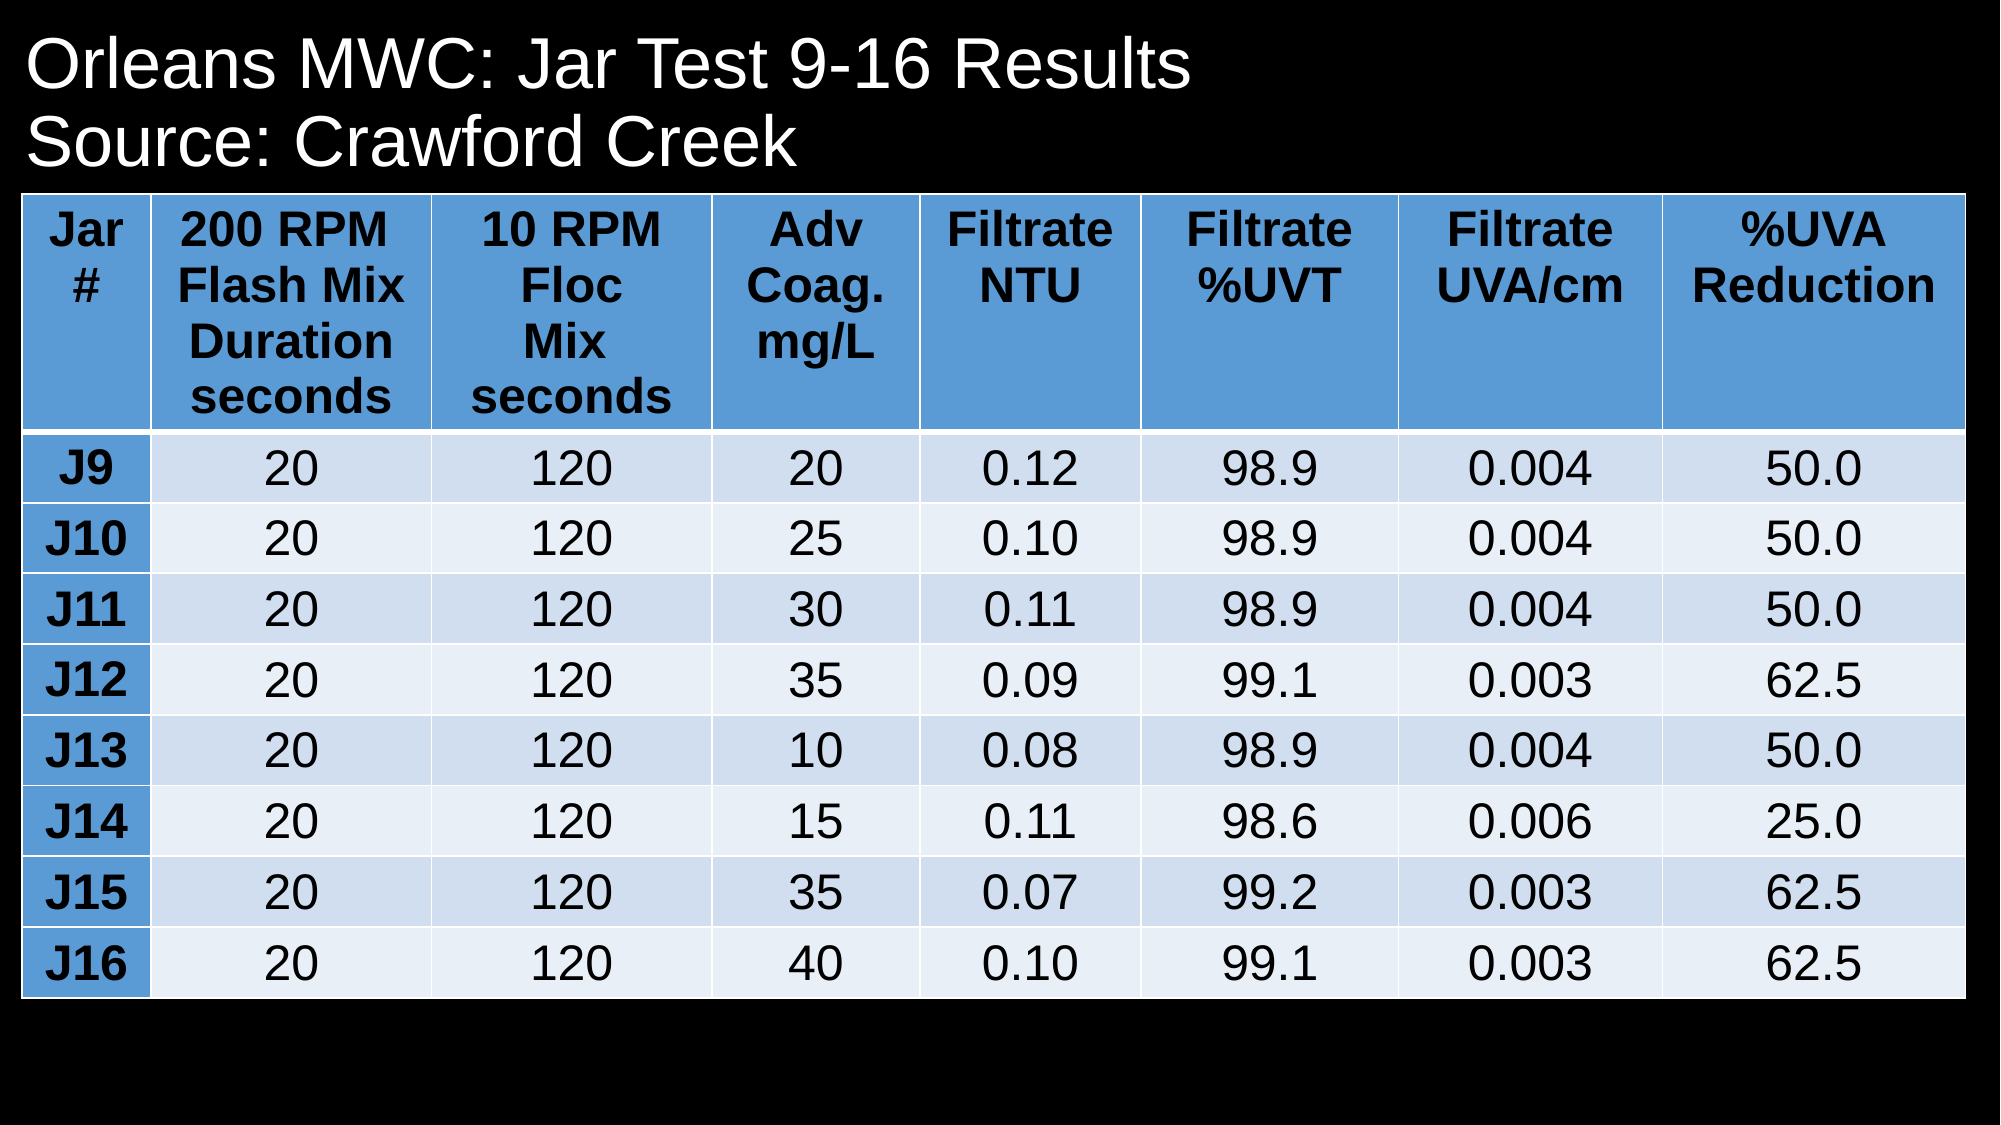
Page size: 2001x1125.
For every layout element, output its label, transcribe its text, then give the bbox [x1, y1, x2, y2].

table_cell 120 [432, 857, 711, 926]
table_cell 62.5 [1663, 645, 1965, 714]
table_cell J11 [23, 574, 150, 643]
table_cell 0.004 [1399, 435, 1662, 502]
table_cell 20 [152, 928, 431, 997]
table_cell 120 [432, 574, 711, 643]
table_cell 99.2 [1142, 857, 1398, 926]
table_cell J13 [23, 716, 150, 785]
table_header Adv Coag. mg/L [713, 195, 919, 429]
table_cell 98.9 [1142, 574, 1398, 643]
table_cell 25 [713, 504, 919, 572]
table_cell 35 [713, 645, 919, 714]
table_header Filtrate %UVT [1142, 195, 1398, 429]
table_cell 120 [432, 504, 711, 572]
table_cell 62.5 [1663, 928, 1965, 997]
table_cell 62.5 [1663, 857, 1965, 926]
table_cell 0.004 [1399, 504, 1662, 572]
table_cell 20 [152, 716, 431, 785]
table_header Filtrate UVA/cm [1399, 195, 1662, 429]
table_cell 35 [713, 857, 919, 926]
table_header 200 RPM Flash Mix Duration seconds [152, 195, 431, 429]
table_cell J15 [23, 857, 150, 926]
table_cell 99.1 [1142, 928, 1398, 997]
table_cell 25.0 [1663, 786, 1965, 855]
table_cell 120 [432, 928, 711, 997]
table_cell J14 [23, 786, 150, 855]
table_cell 98.9 [1142, 504, 1398, 572]
table_cell 0.09 [921, 645, 1140, 714]
table_cell 30 [713, 574, 919, 643]
table_cell 50.0 [1663, 574, 1965, 643]
table_cell 50.0 [1663, 435, 1965, 502]
table_cell 98.6 [1142, 786, 1398, 855]
table_cell 15 [713, 786, 919, 855]
table_cell 20 [152, 786, 431, 855]
table_cell 120 [432, 645, 711, 714]
title Orleans MWC: Jar Test 9-16 Results Source: Crawford Creek [10, 18, 1966, 191]
table_cell 98.9 [1142, 435, 1398, 502]
table_cell J9 [23, 435, 150, 502]
table_cell 20 [152, 645, 431, 714]
table_cell 0.11 [921, 786, 1140, 855]
table_cell 120 [432, 435, 711, 502]
table_header Jar # [23, 195, 150, 429]
table_cell 0.10 [921, 504, 1140, 572]
table_cell 50.0 [1663, 716, 1965, 785]
table_cell 20 [152, 504, 431, 572]
table_header 10 RPM Floc Mix seconds [432, 195, 711, 429]
table_header %UVA Reduction [1663, 195, 1965, 429]
table_cell J10 [23, 504, 150, 572]
table_cell 0.006 [1399, 786, 1662, 855]
table_cell 0.003 [1399, 645, 1662, 714]
table_header Filtrate NTU [921, 195, 1140, 429]
table_cell 120 [432, 786, 711, 855]
table_cell 0.004 [1399, 574, 1662, 643]
table_cell J12 [23, 645, 150, 714]
table_cell 0.08 [921, 716, 1140, 785]
table_cell 0.07 [921, 857, 1140, 926]
table_cell 10 [713, 716, 919, 785]
table_cell 0.003 [1399, 857, 1662, 926]
table_cell 50.0 [1663, 504, 1965, 572]
table_cell 20 [152, 435, 431, 502]
table_cell 0.004 [1399, 716, 1662, 785]
table_cell 20 [152, 857, 431, 926]
table_cell 20 [152, 574, 431, 643]
table_cell 120 [432, 716, 711, 785]
table_cell 0.10 [921, 928, 1140, 997]
table_cell 0.003 [1399, 928, 1662, 997]
table_cell 0.11 [921, 574, 1140, 643]
table_cell 20 [713, 435, 919, 502]
table_cell 98.9 [1142, 716, 1398, 785]
table_cell 0.12 [921, 435, 1140, 502]
table_cell J16 [23, 928, 150, 997]
table_cell 40 [713, 928, 919, 997]
table_cell 99.1 [1142, 645, 1398, 714]
